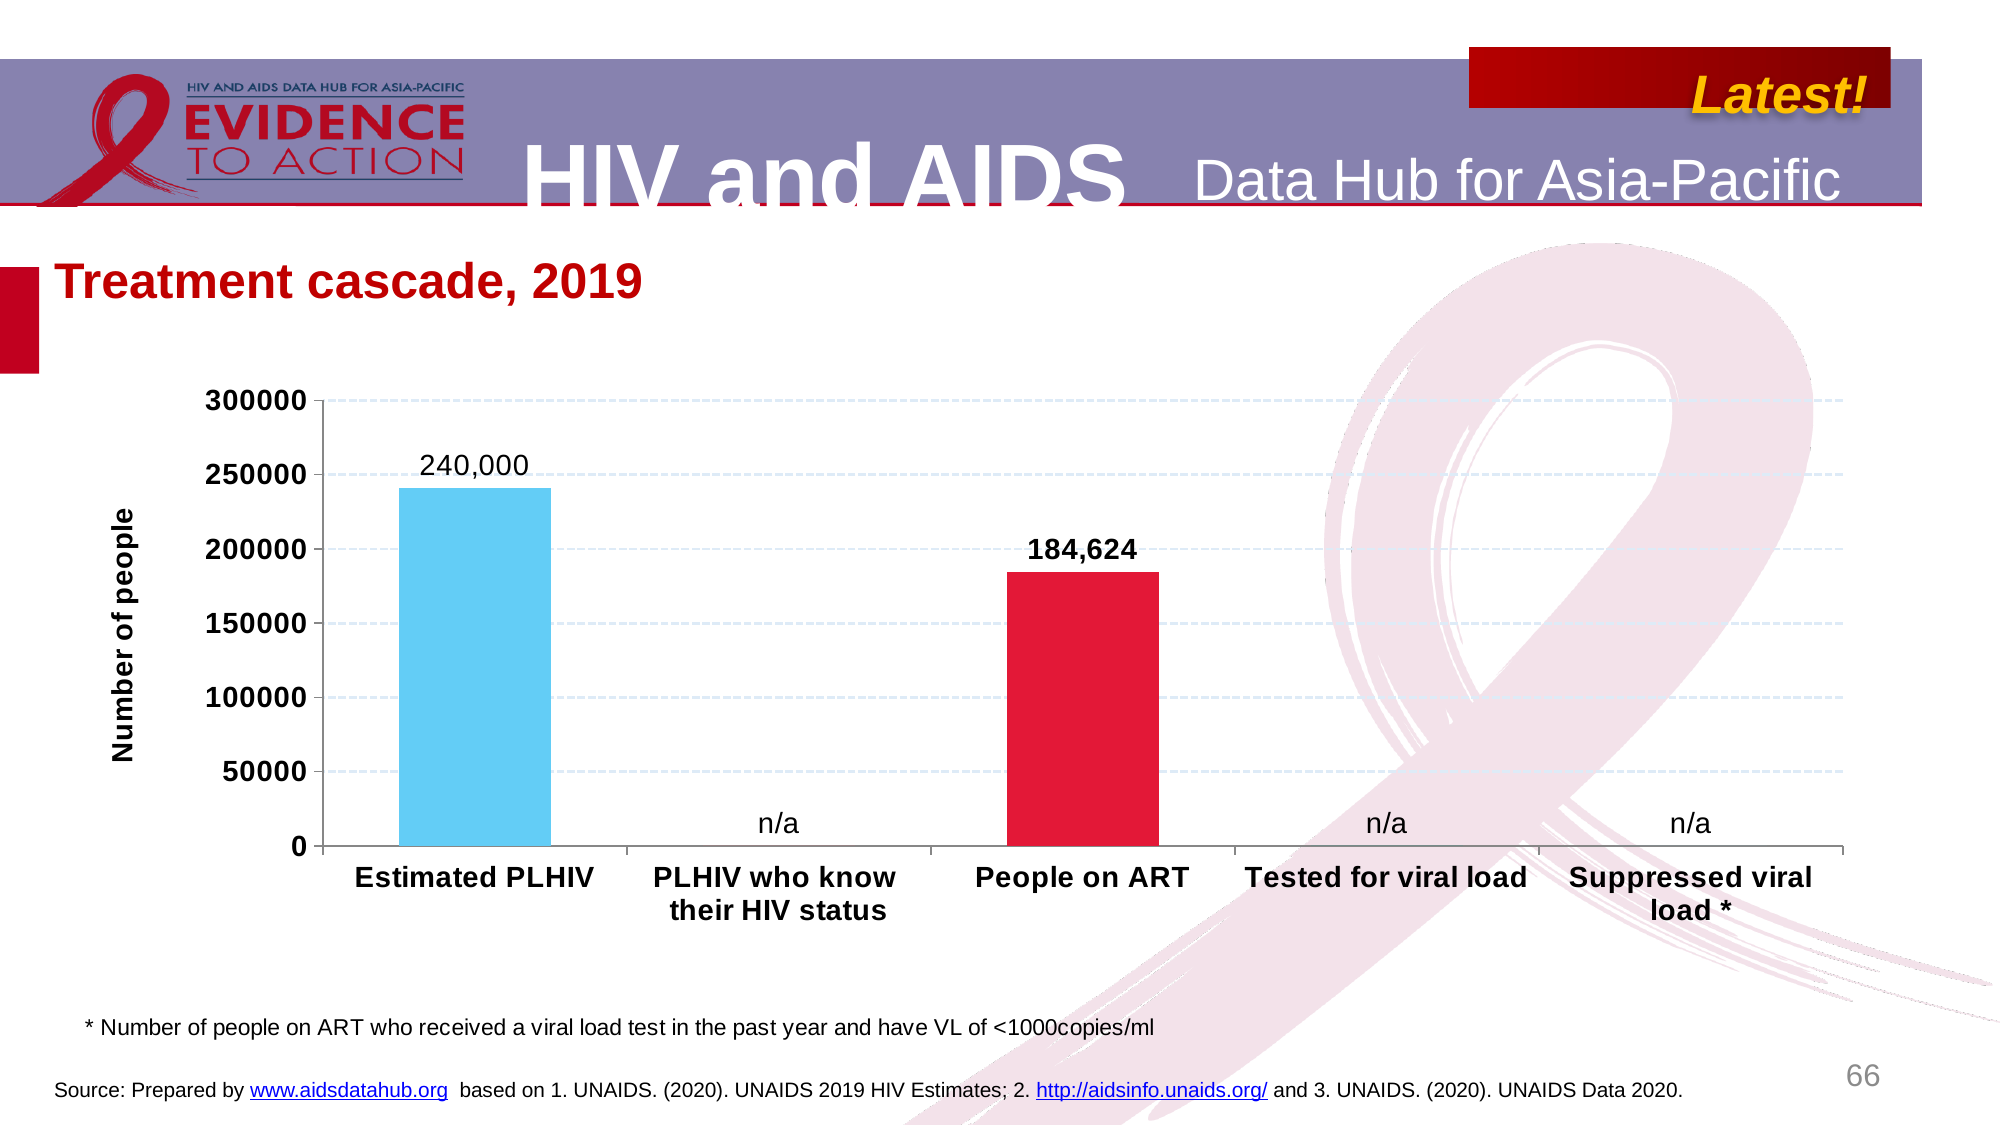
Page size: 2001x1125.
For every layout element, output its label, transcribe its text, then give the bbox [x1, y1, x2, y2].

picture [11, 74, 469, 207]
picture [706, 181, 2000, 1125]
slide_number 66 [1850, 1078, 1900, 1103]
text_box Source: Prepared by www.aidsdatahub.org based on 1. UNAIDS. (2020). UNAIDS 2019 HIV Estimates; 2. http://aidsinfo.unaids.org/ and 3. UNAIDS. (2020). UNAIDS Data 2020. [34, 1066, 1850, 1112]
title Treatment cascade, 2019 [34, 238, 1873, 322]
chart [69, 363, 1931, 1068]
